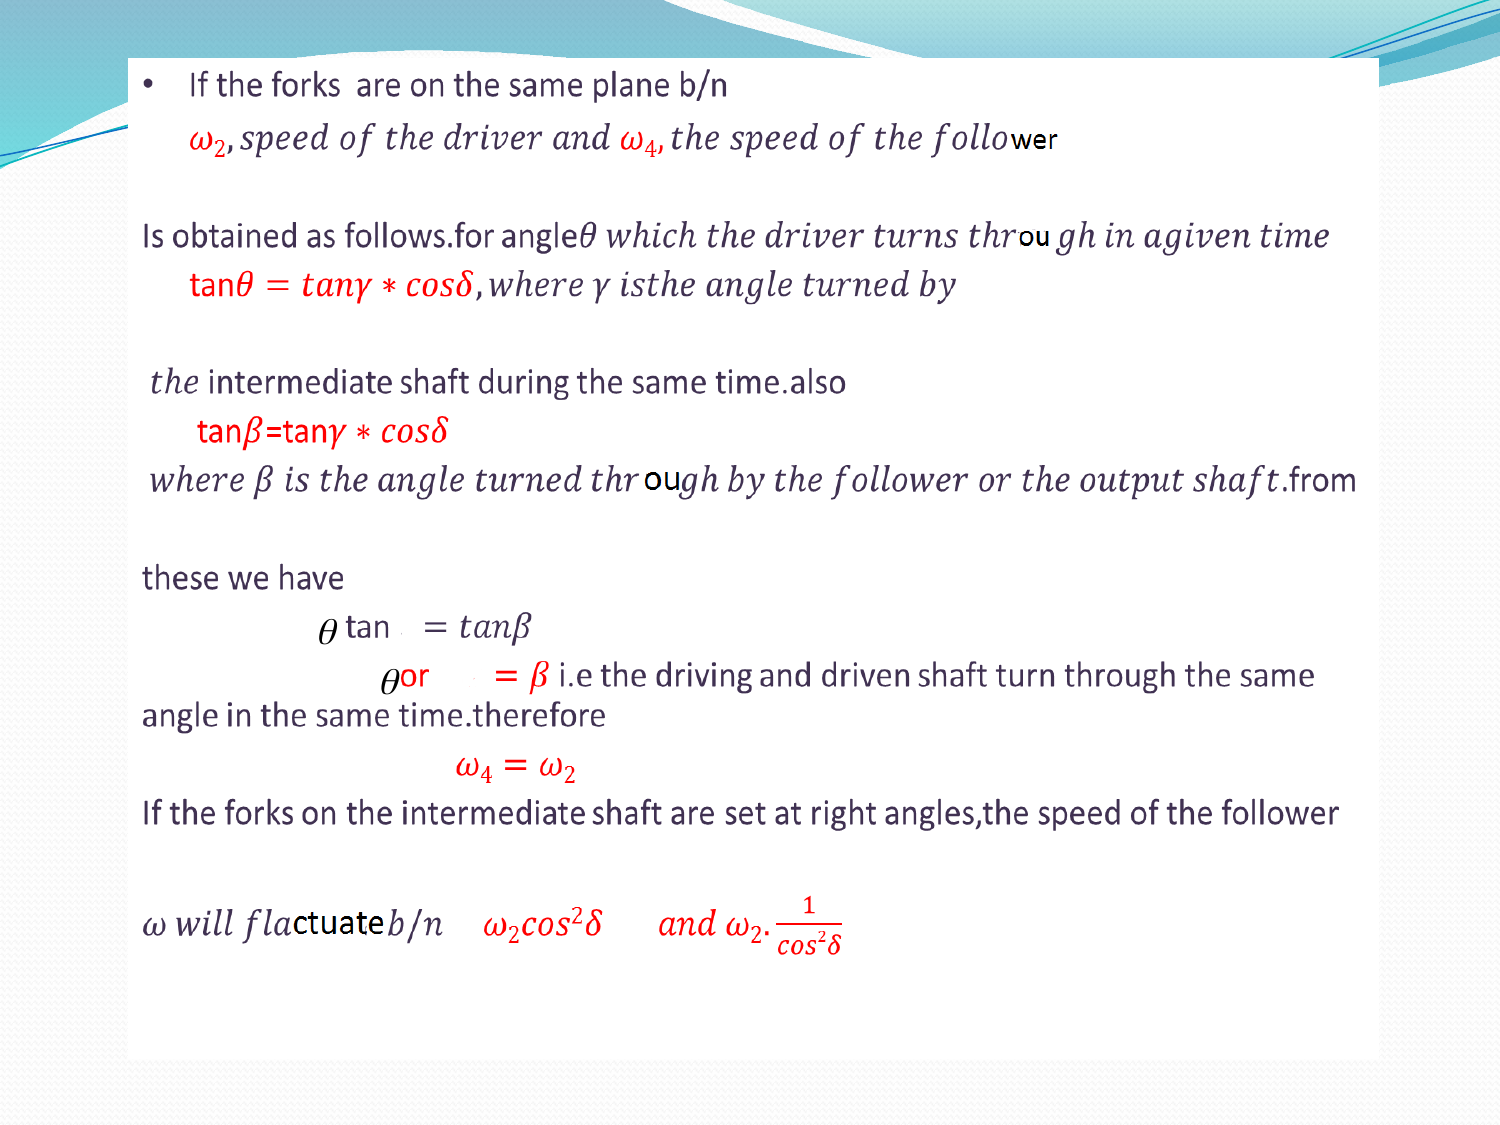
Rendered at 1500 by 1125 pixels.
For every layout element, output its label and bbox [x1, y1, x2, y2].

picture [128, 58, 1380, 1059]
